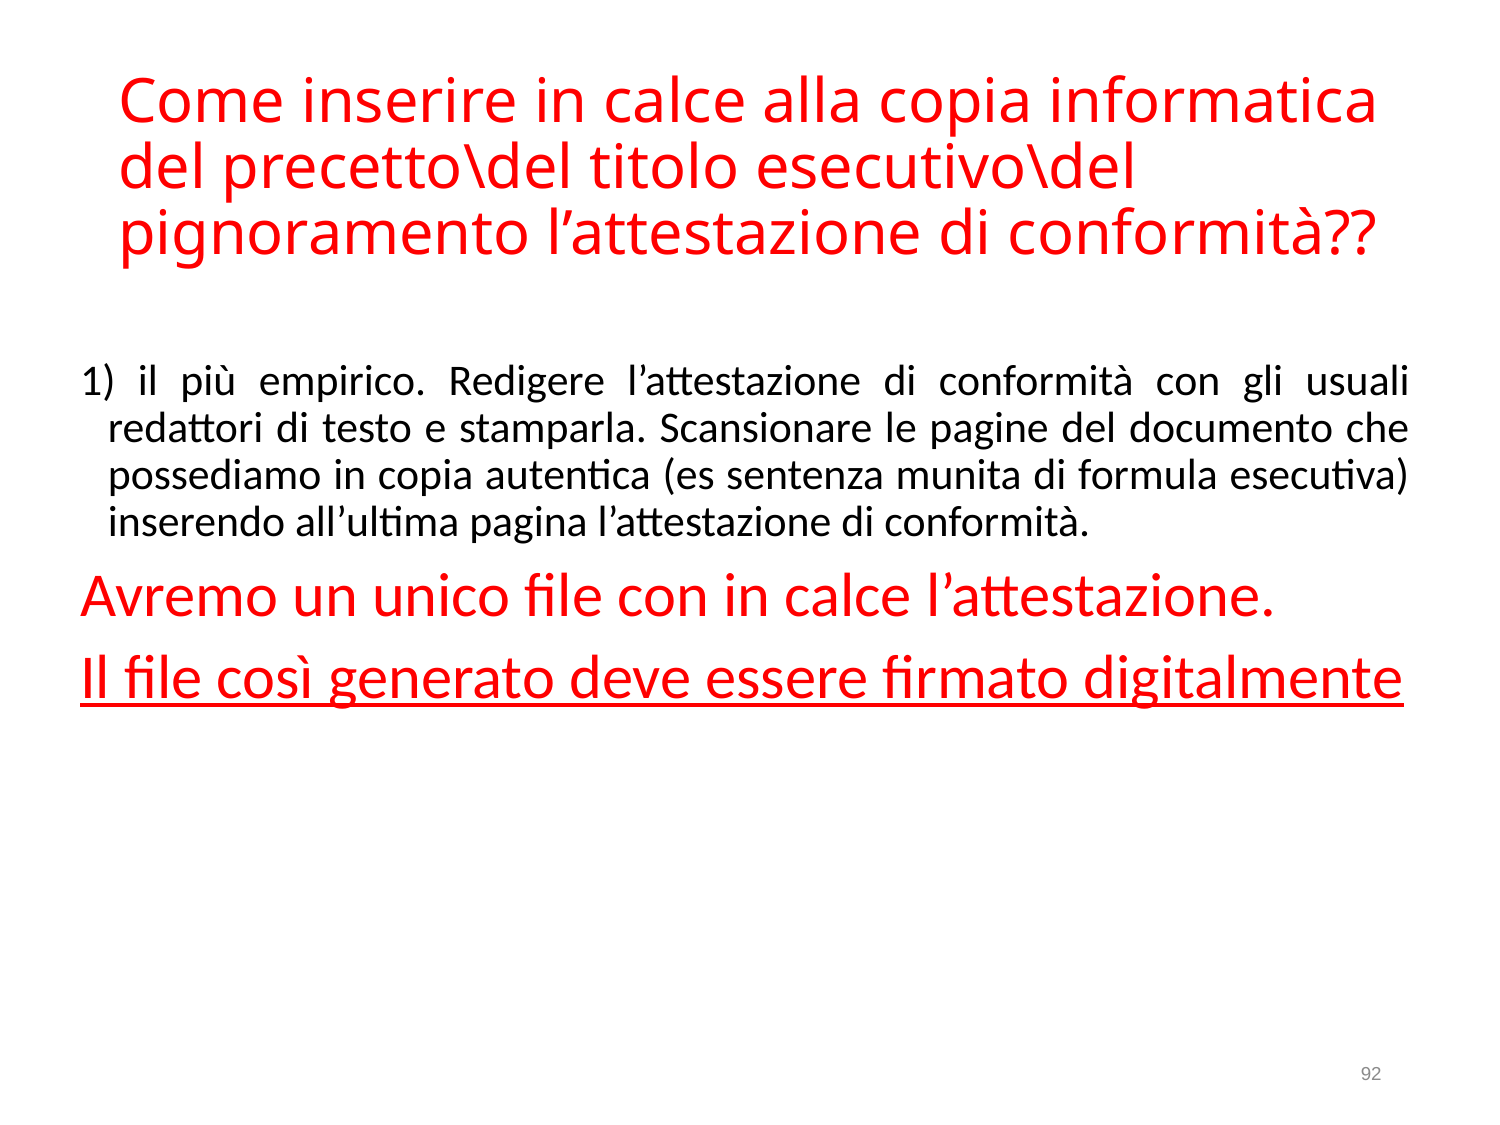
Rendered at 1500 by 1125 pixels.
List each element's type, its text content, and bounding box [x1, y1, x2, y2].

slide_number 92 [1059, 1042, 1397, 1103]
title Come inserire in calce alla copia informatica del precetto\del titolo esecutivo\del pignoramento l’attestazione di conformità?? [103, 59, 1397, 278]
list 1) il più empirico. Redigere l’attestazione di conformità con gli usuali redattori di testo e stamparla. Scansionare le pagine del documento che possediamo in copia autentica (es sentenza munita di formula esecutiva) inserendo all’ultima pagina l’attestazione di conformità. Avremo un unico file con in calce l’attestazione. Il file così generato deve essere firmato digitalmente [64, 349, 1425, 1071]
